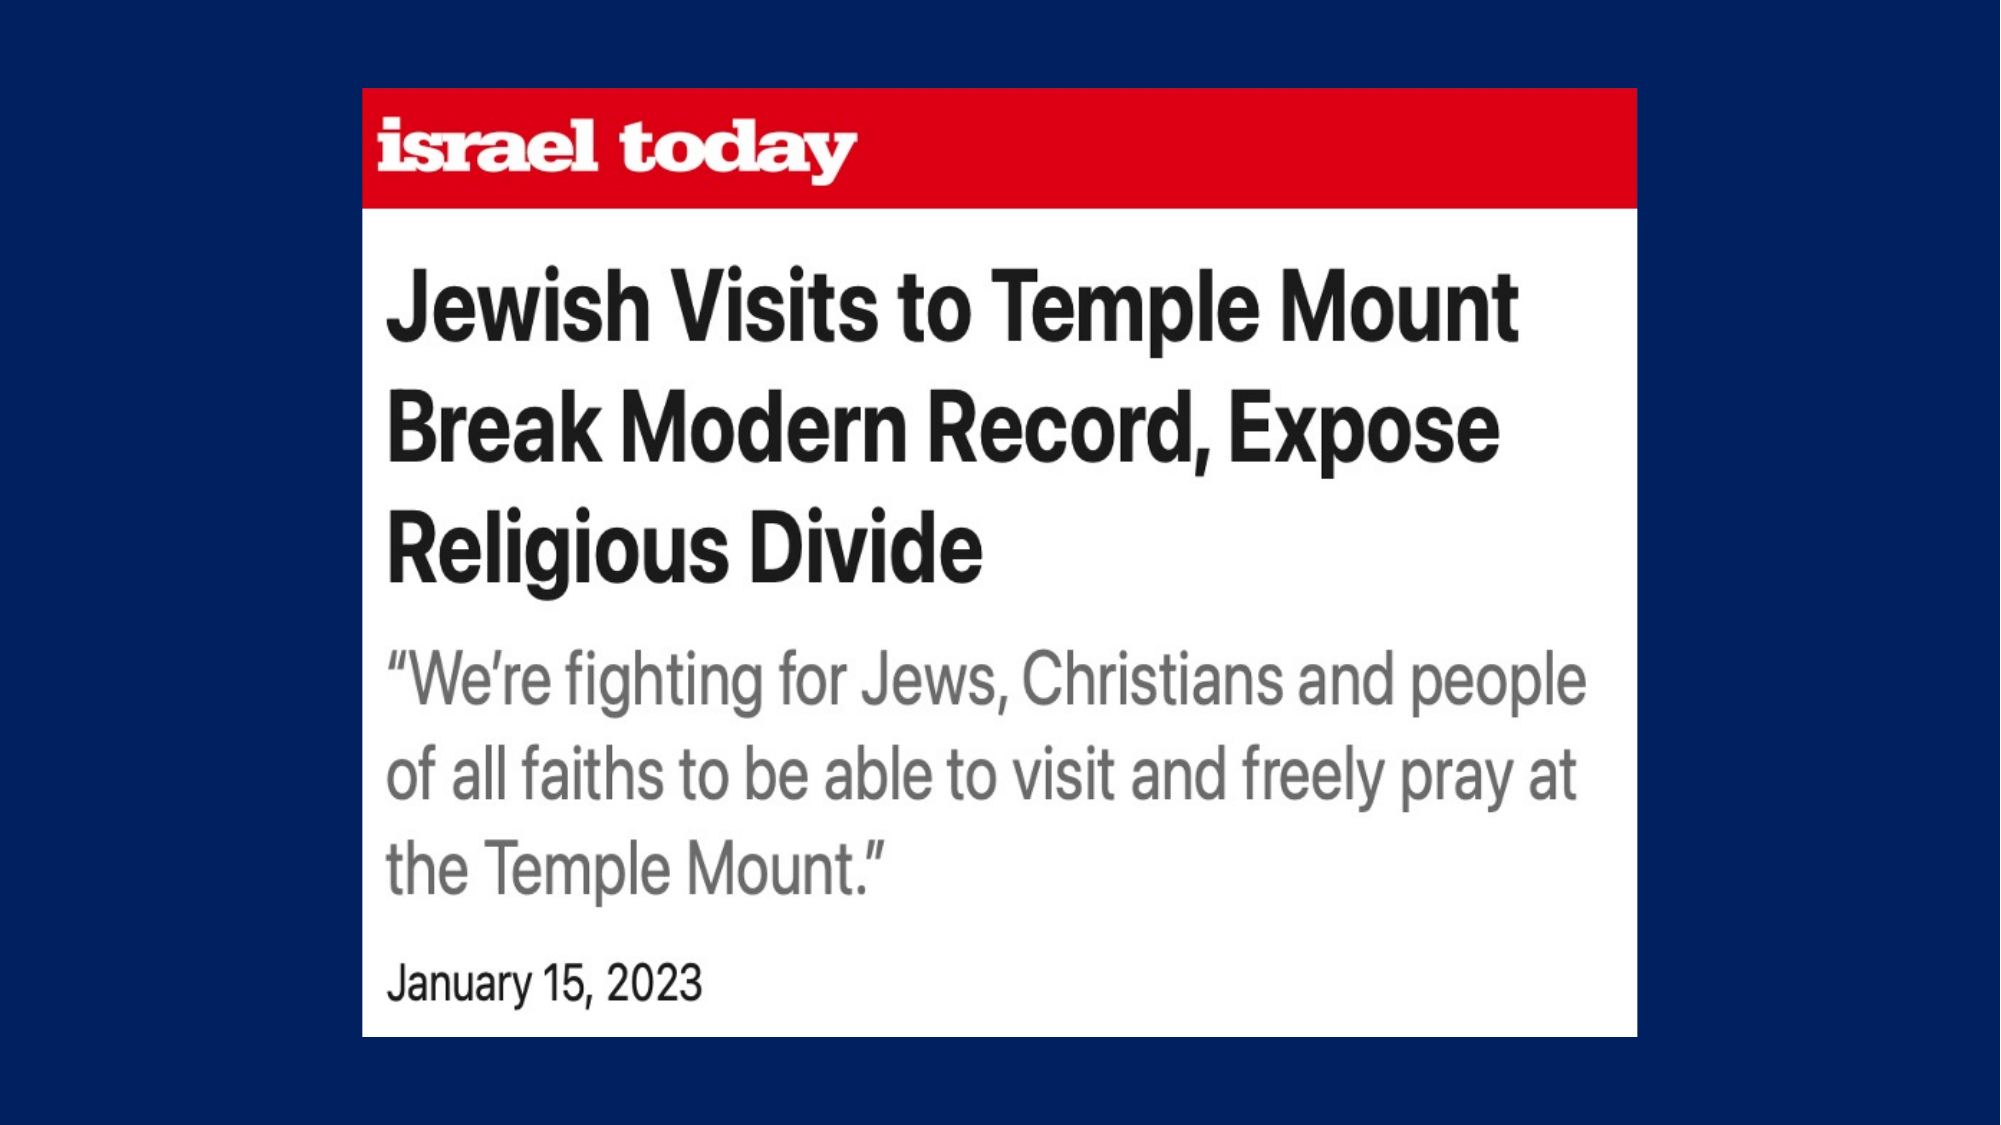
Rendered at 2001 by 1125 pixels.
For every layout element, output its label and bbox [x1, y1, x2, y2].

picture [362, 88, 1638, 1037]
